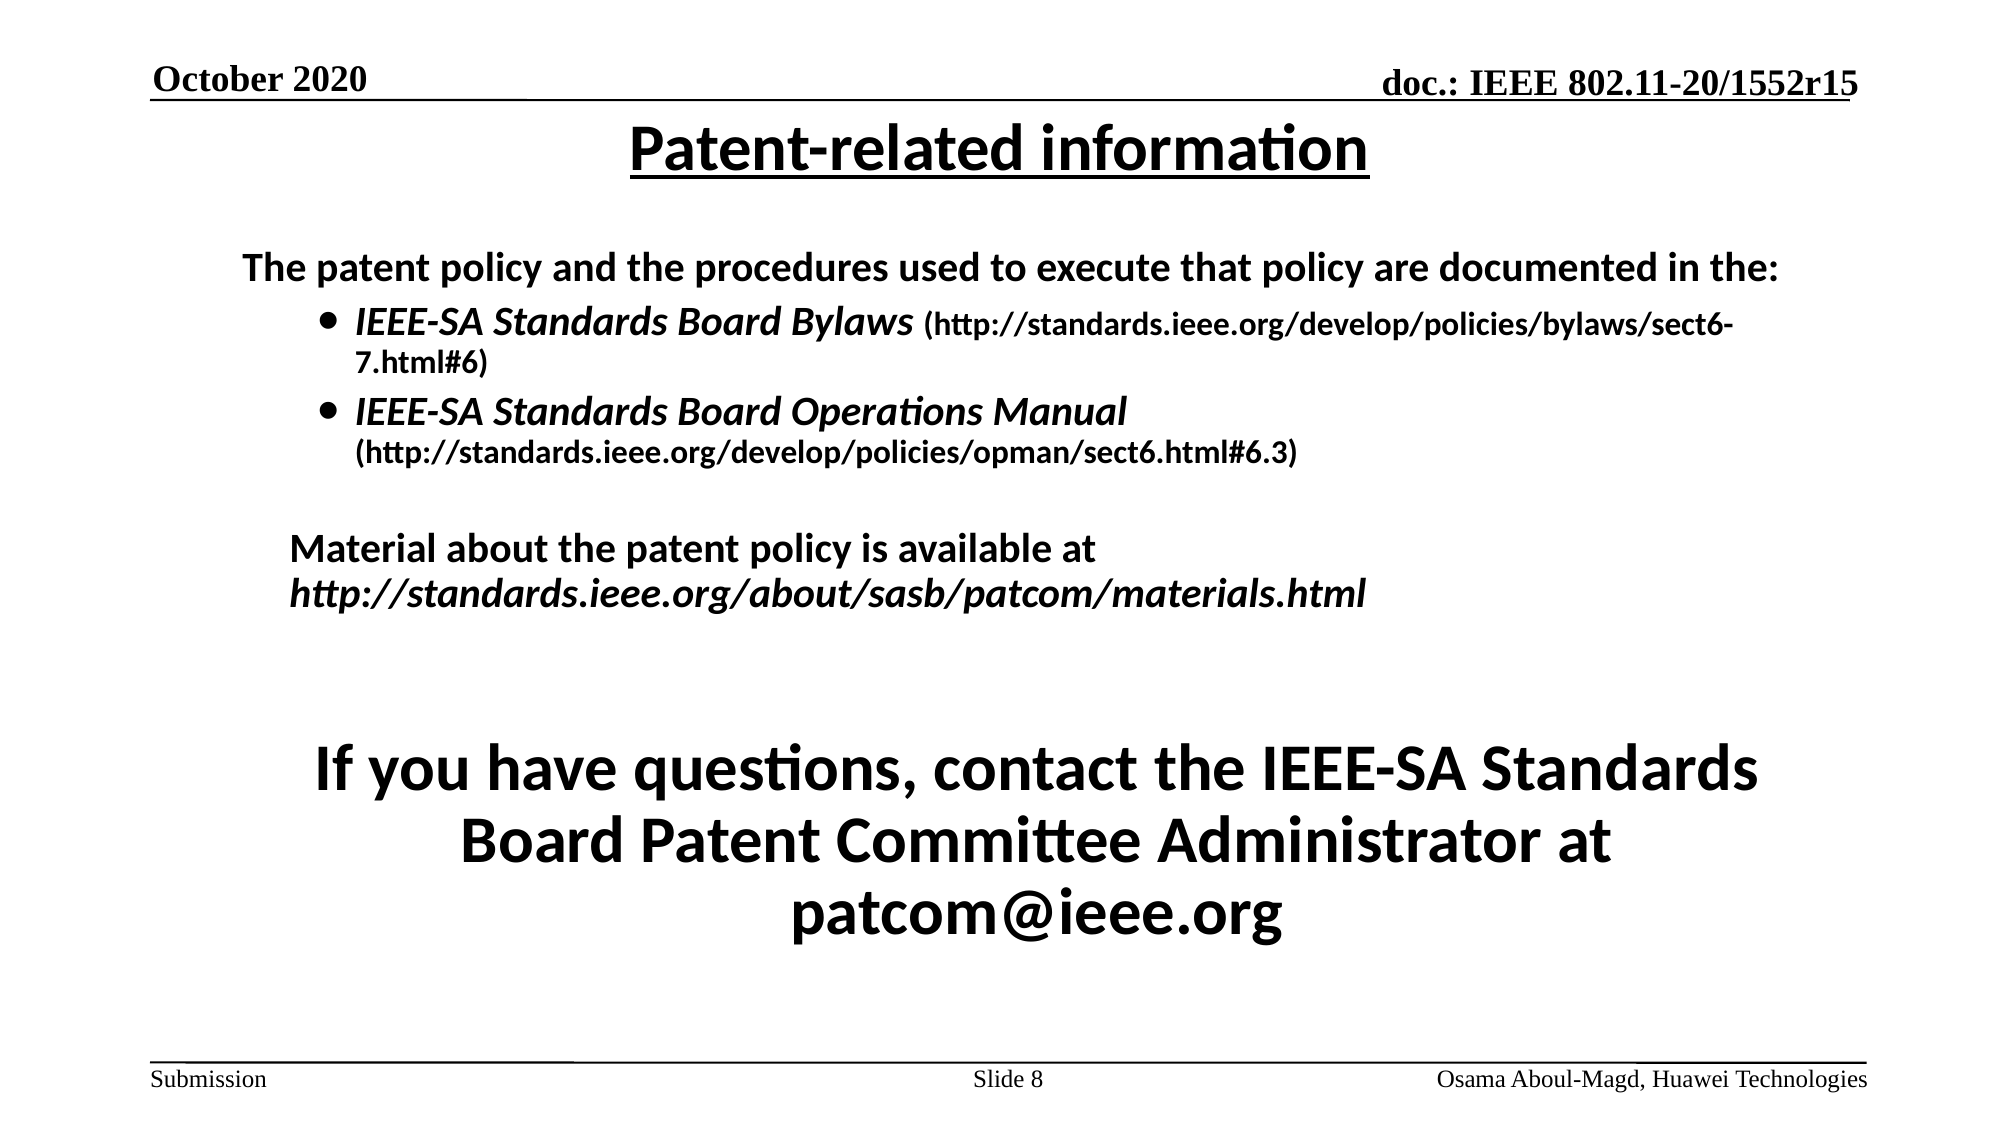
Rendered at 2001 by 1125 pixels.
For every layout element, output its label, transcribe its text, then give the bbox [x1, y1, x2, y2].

title Patent-related information [362, 112, 1638, 176]
footer Osama Aboul-Magd, Huawei Technologies [1171, 1061, 1869, 1093]
list The patent policy and the procedures used to execute that policy are documented in the: IEEE-SA Standards Board Bylaws (http://standards.ieee.org/develop/policies/bylaws/sect6-7.html#6) IEEE-SA Standards Board Operations Manual (http://standards.ieee.org/develop/policies/opman/sect6.html#6.3) Material about the patent policy is available at http://standards.ieee.org/about/sasb/patcom/materials.html If you have questions, contact the IEEE-SA Standards Board Patent Committee Administrator at patcom@ieee.org [152, 237, 1801, 913]
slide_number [152, 54, 563, 100]
slide_number Slide 8 [950, 1061, 1067, 1123]
